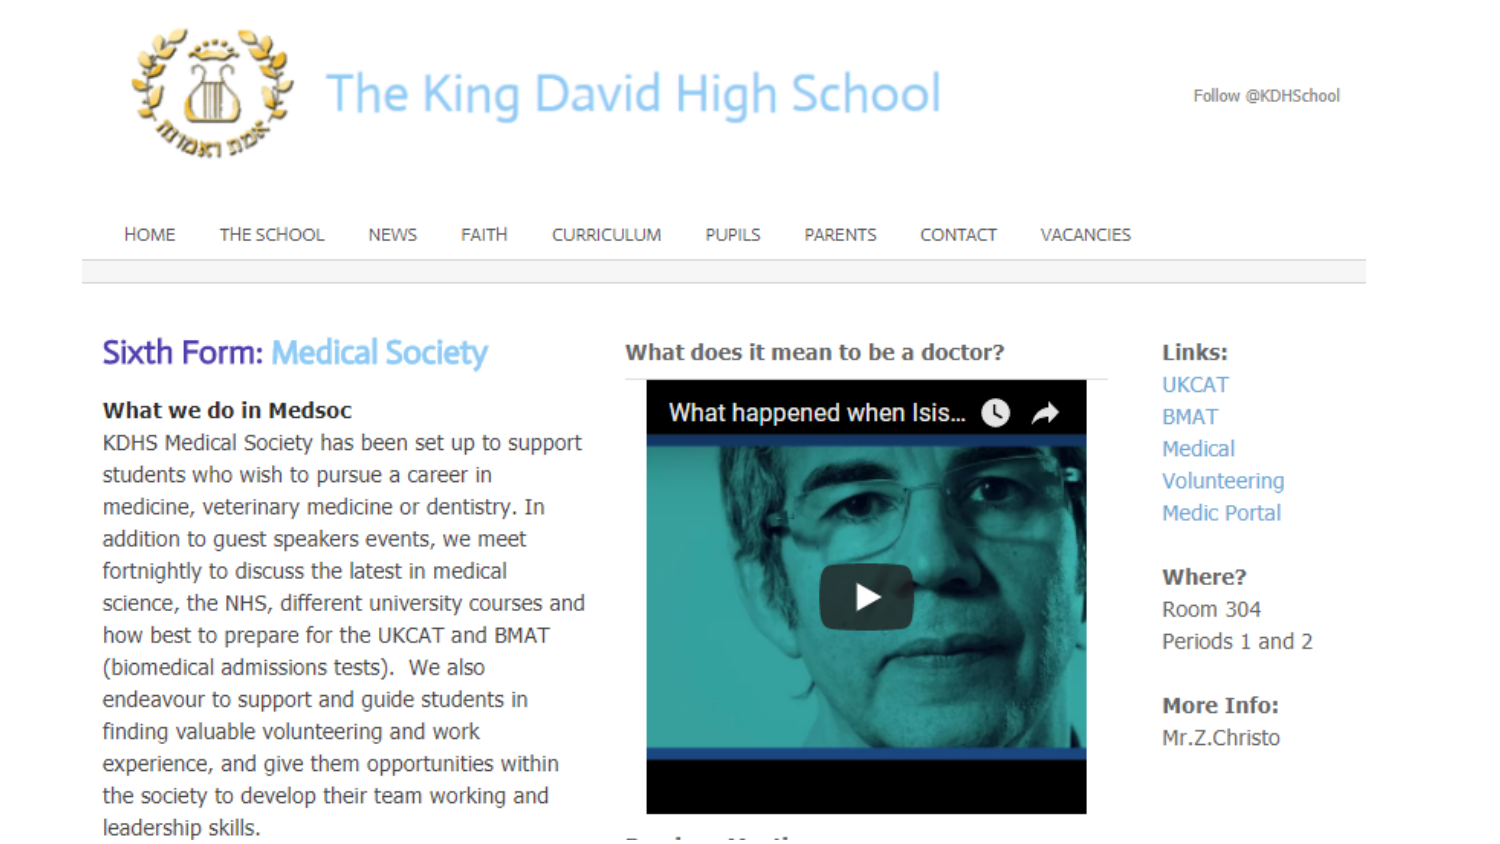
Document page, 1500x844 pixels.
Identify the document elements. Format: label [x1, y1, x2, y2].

picture [82, 0, 1367, 840]
